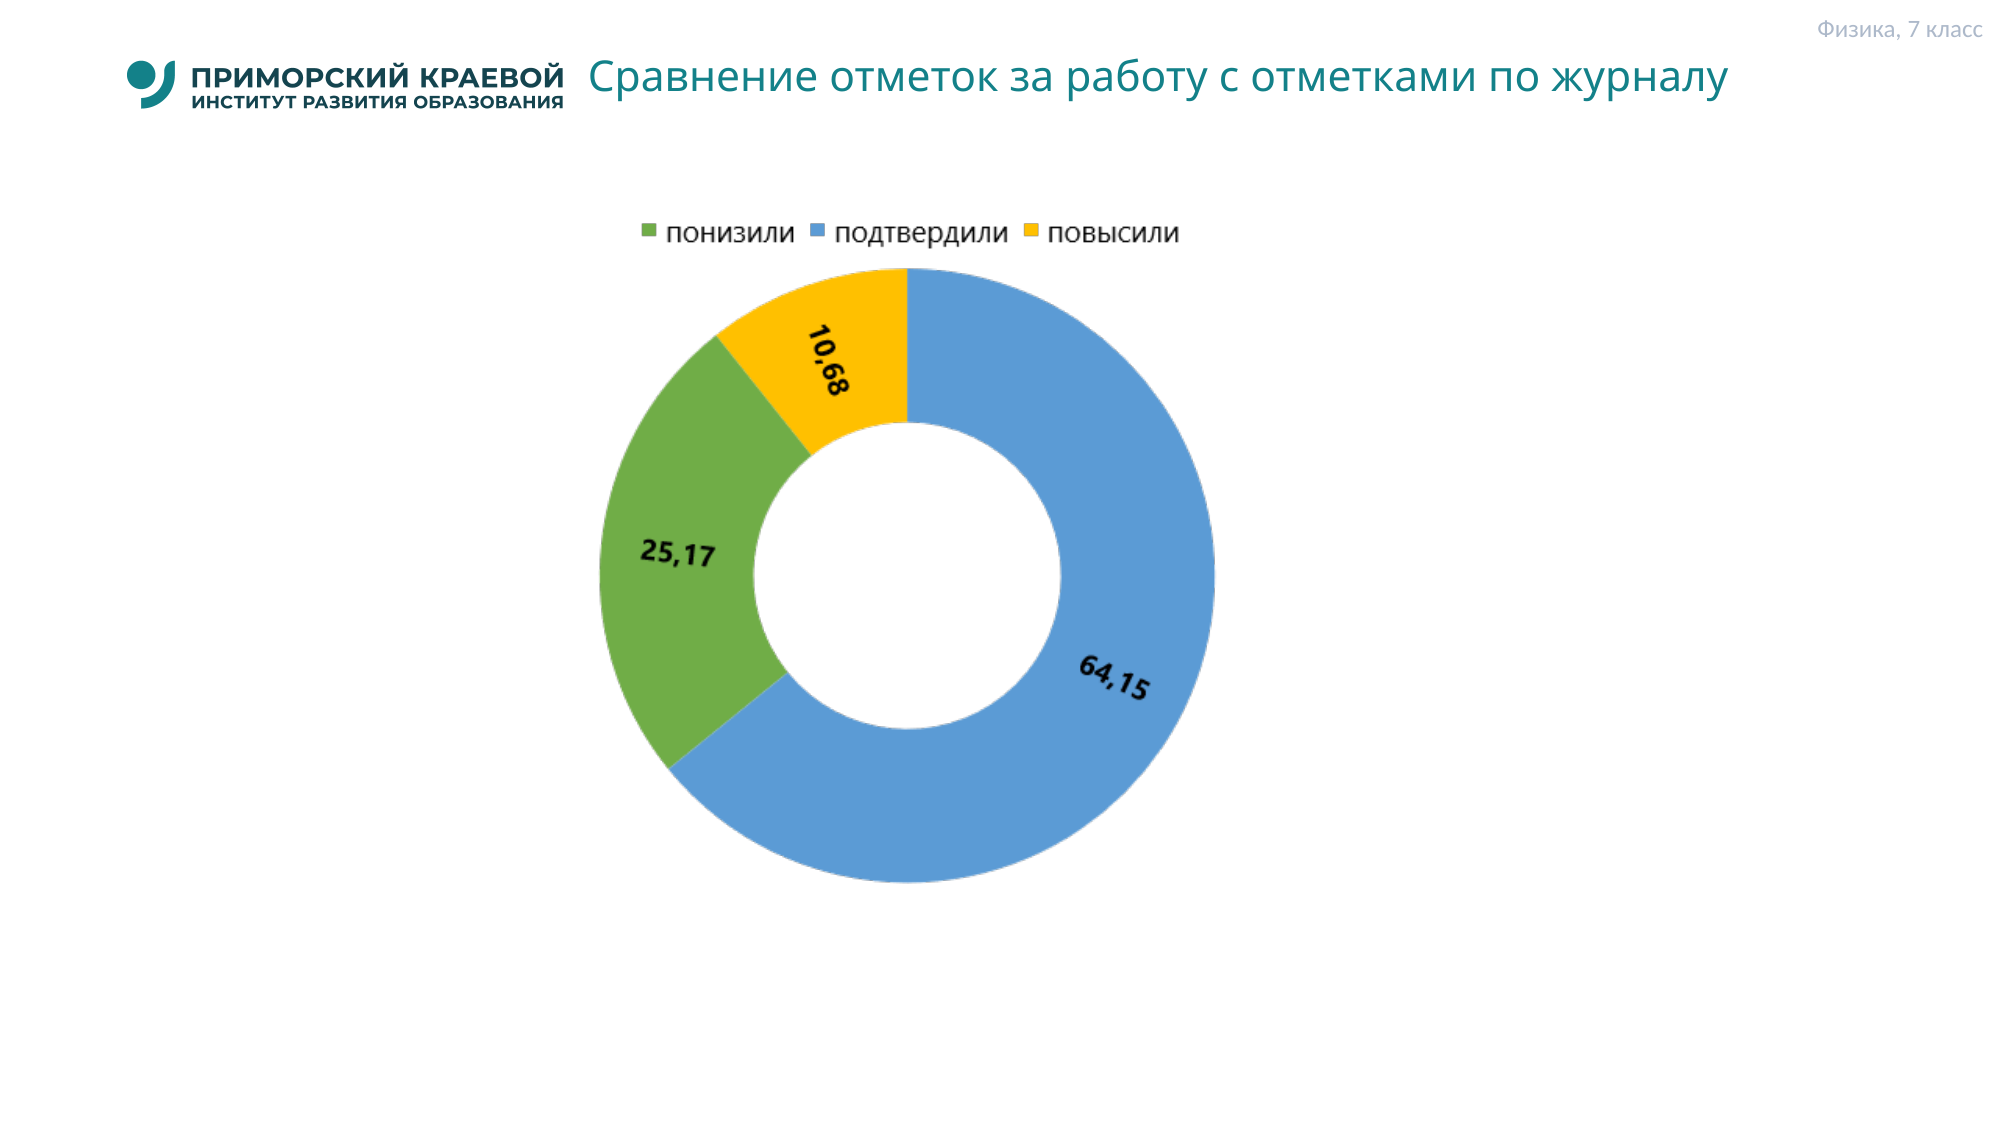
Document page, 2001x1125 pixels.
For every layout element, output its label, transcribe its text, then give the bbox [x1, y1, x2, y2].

text_box Физика, 7 класс [1802, 4, 1999, 50]
title Сравнение отметок за работу с отметками по журналу [572, 47, 1891, 131]
picture [0, 0, 2000, 1125]
